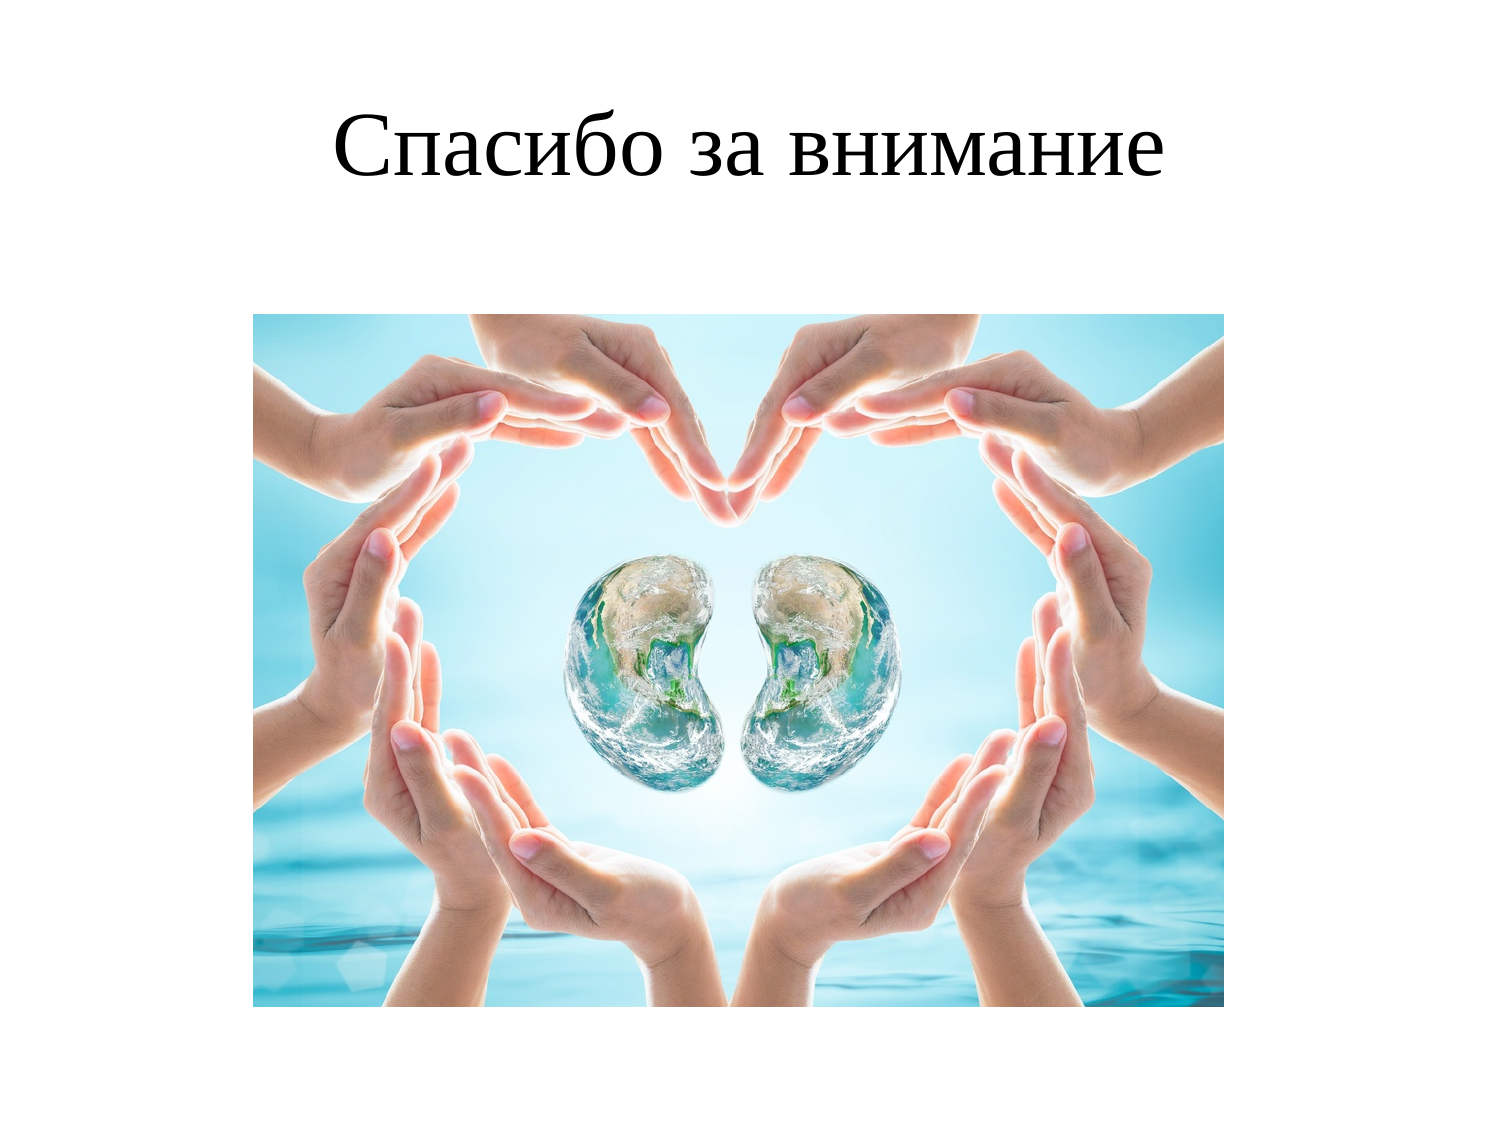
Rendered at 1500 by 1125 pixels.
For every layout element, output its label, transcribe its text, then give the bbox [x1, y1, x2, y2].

title Спасибо за внимание [75, 45, 1425, 233]
picture [253, 314, 1224, 1007]
